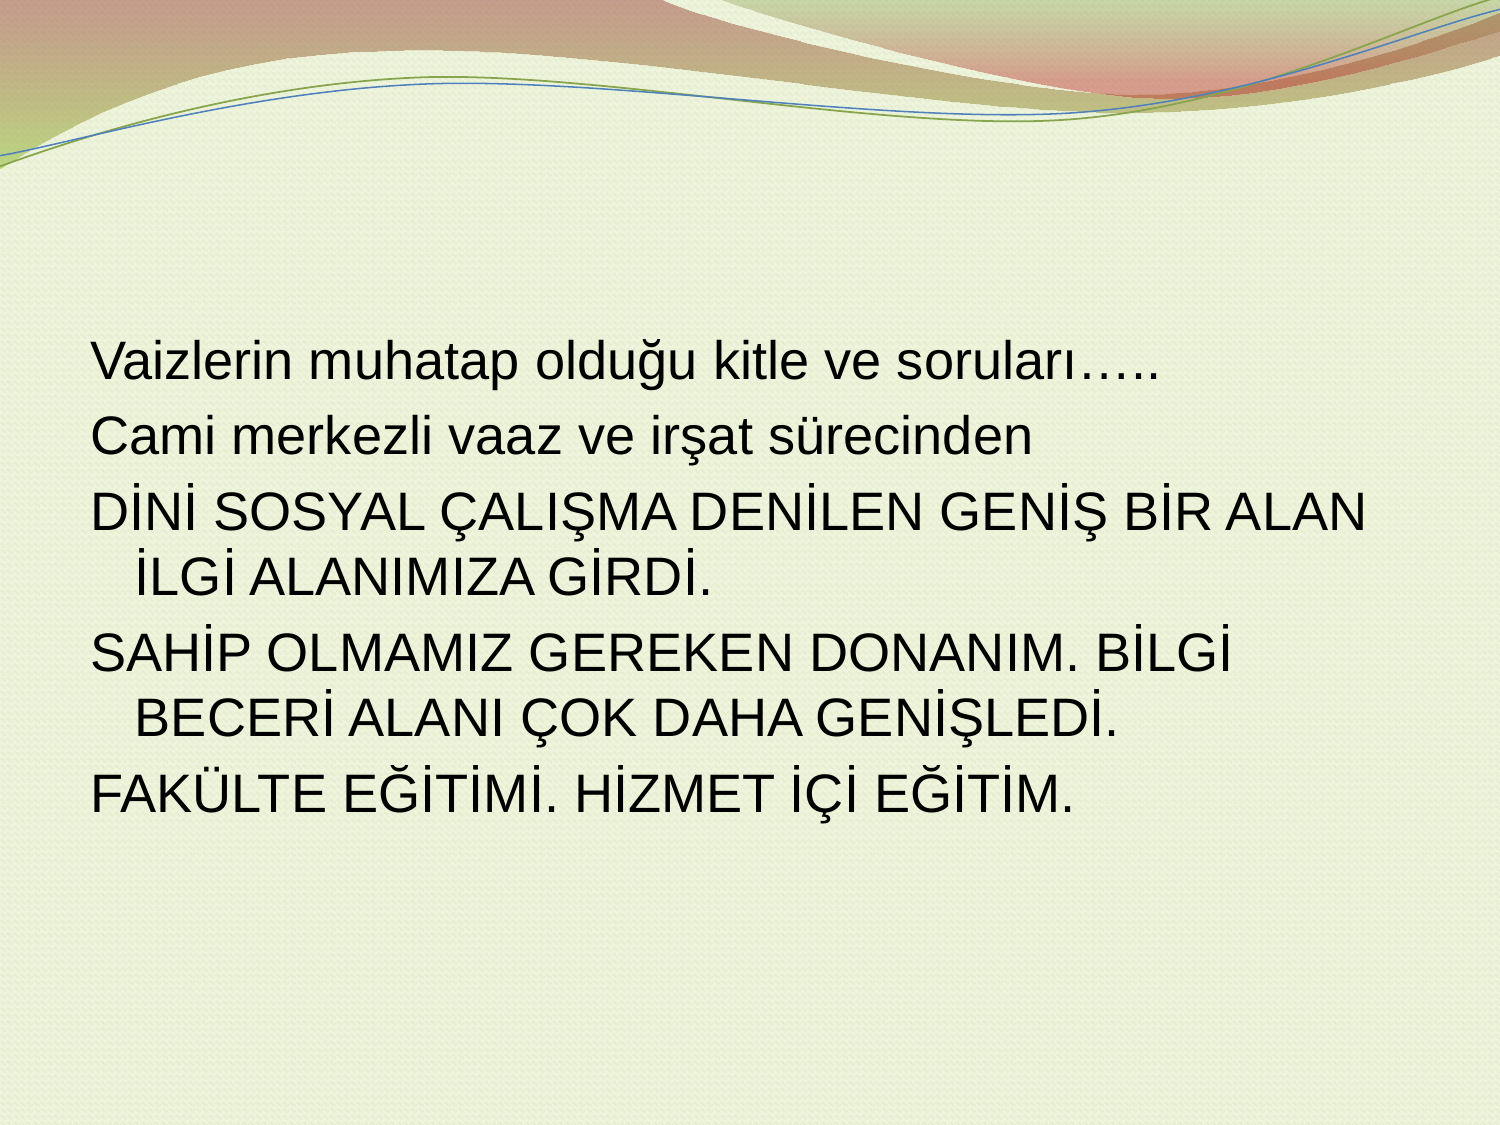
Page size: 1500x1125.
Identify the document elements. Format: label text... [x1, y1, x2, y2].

list Vaizlerin muhatap olduğu kitle ve soruları….. Cami merkezli vaaz ve irşat sürecinden DİNİ SOSYAL ÇALIŞMA DENİLEN GENİŞ BİR ALAN İLGİ ALANIMIZA GİRDİ. SAHİP OLMAMIZ GEREKEN DONANIM. BİLGİ BECERİ ALANI ÇOK DAHA GENİŞLEDİ. FAKÜLTE EĞİTİMİ. HİZMET İÇİ EĞİTİM. [74, 317, 1426, 1038]
